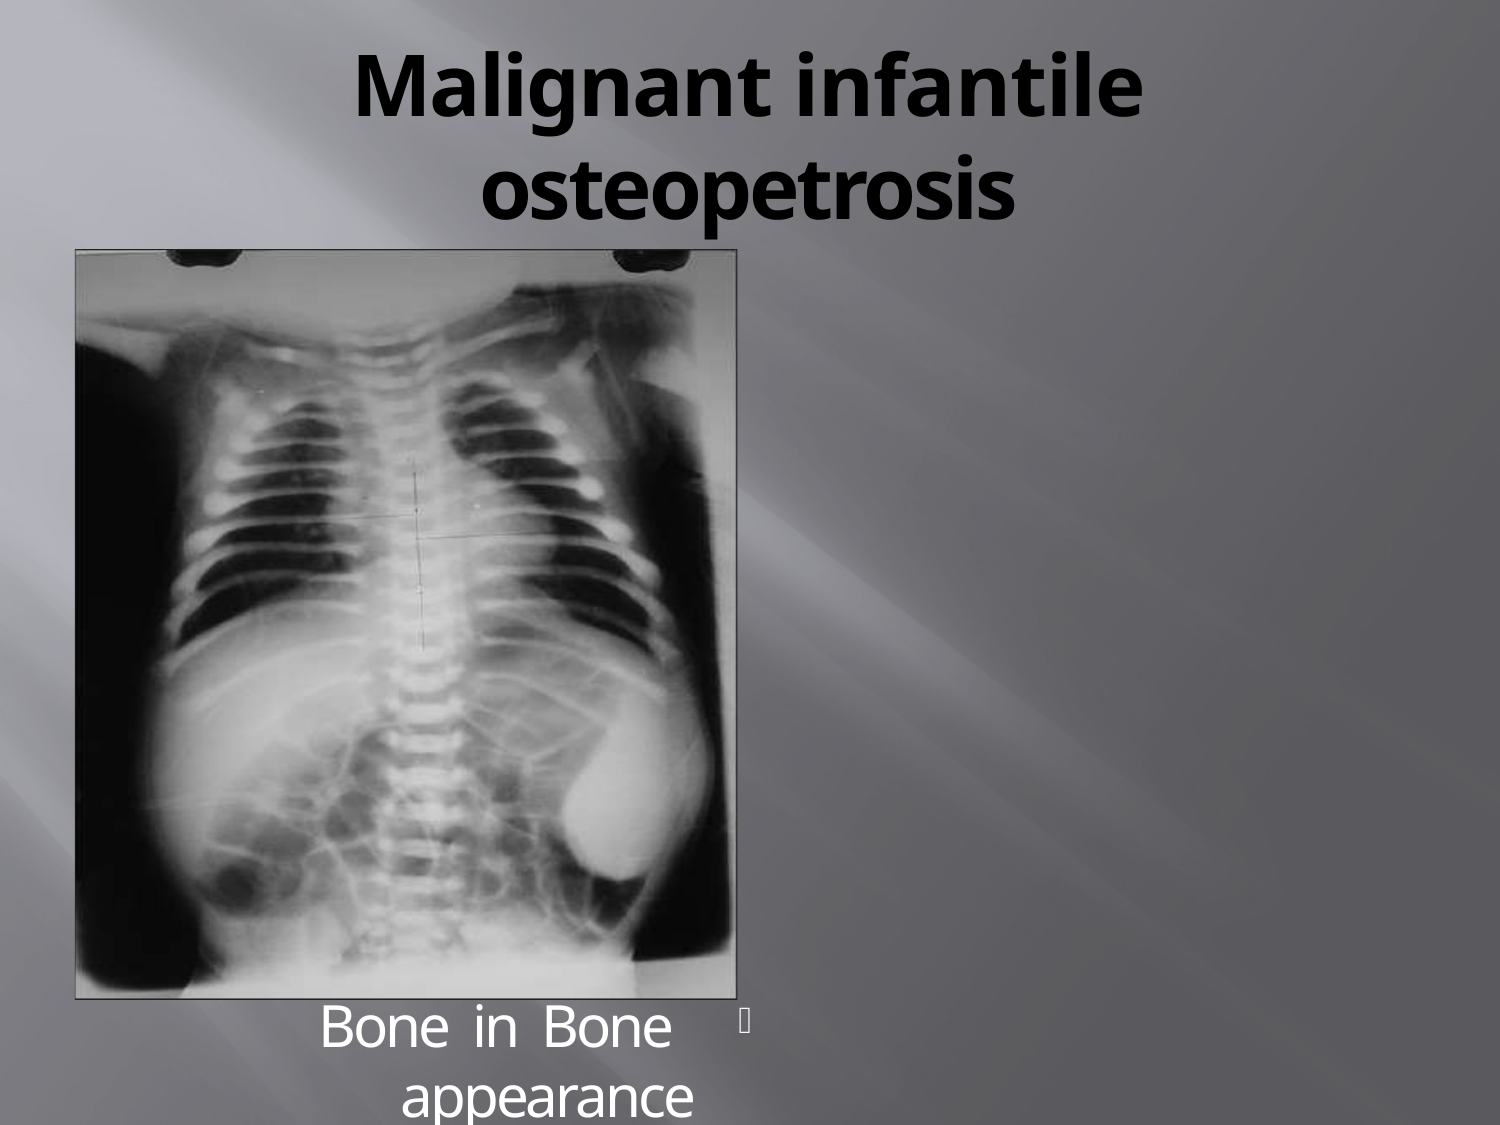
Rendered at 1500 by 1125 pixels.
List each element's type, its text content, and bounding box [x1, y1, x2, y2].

title Malignant infantile osteopetrosis [133, 29, 1366, 237]
text_box [74, 249, 738, 1000]
list Bone in Bone appearance [87, 987, 1438, 1125]
